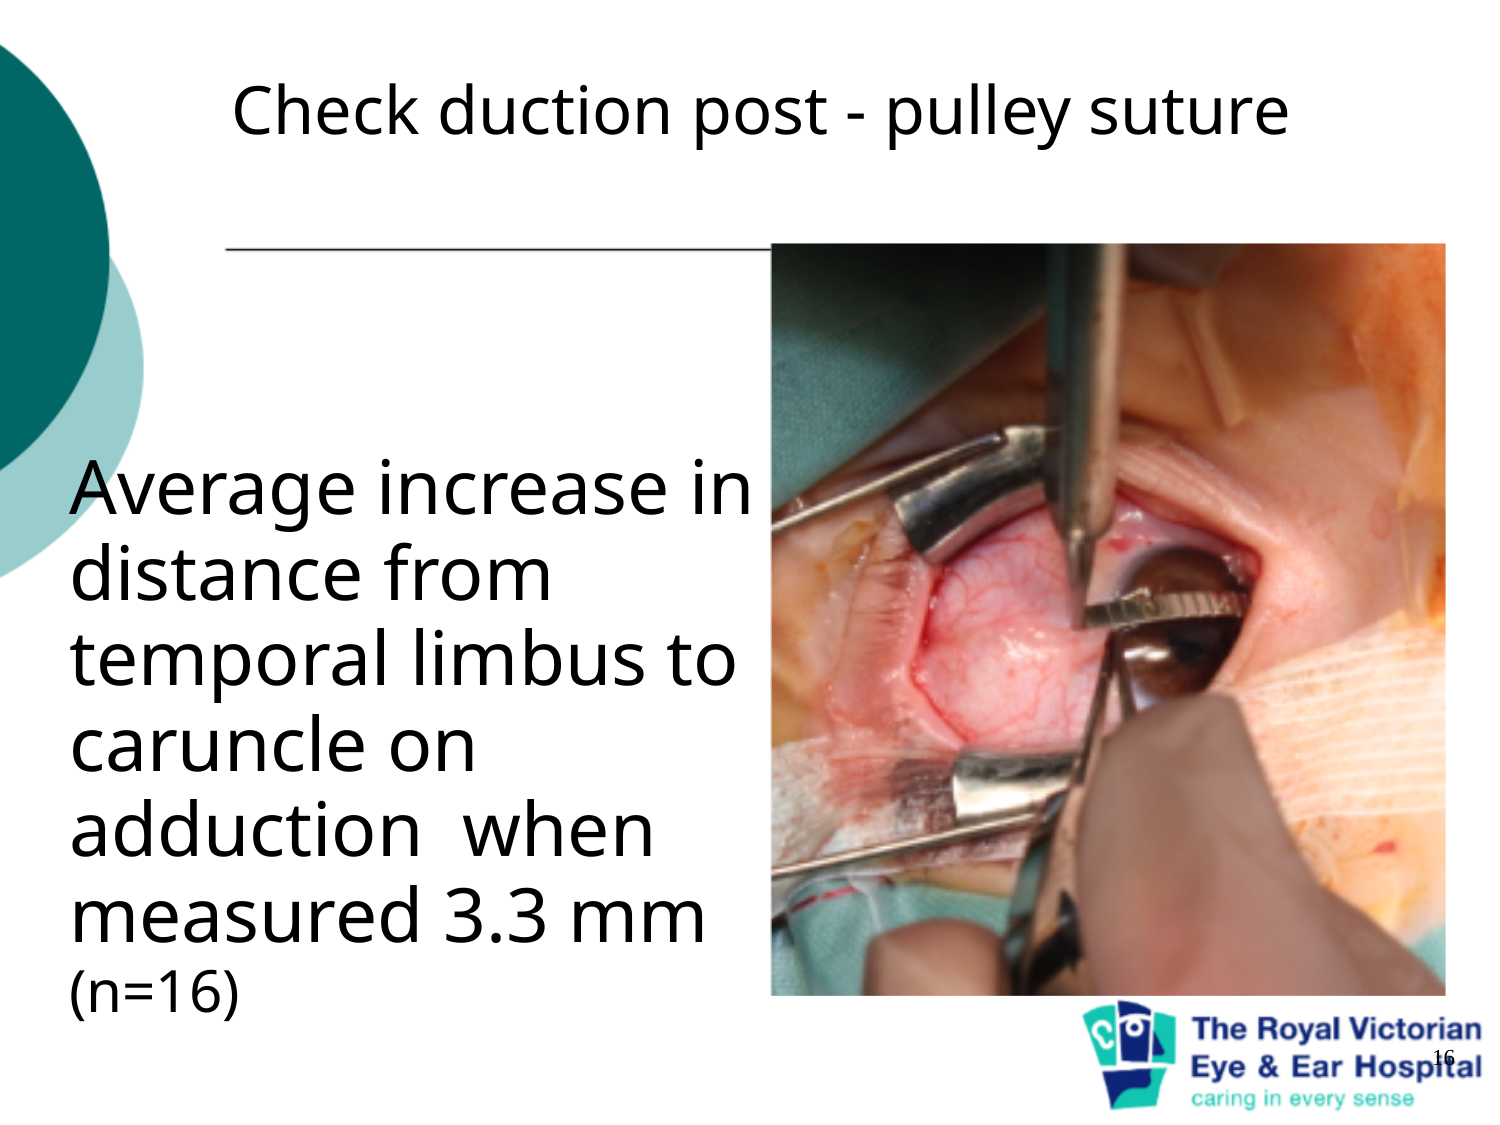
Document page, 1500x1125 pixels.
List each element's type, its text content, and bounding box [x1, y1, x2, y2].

text_box Average increase in distance from temporal limbus to caruncle on adduction when measured 3.3 mm (n=16) [69, 446, 771, 1069]
title Check duction post - pulley suture [231, 56, 1418, 230]
slide_number 16 [1357, 1033, 1470, 1079]
picture [0, 0, 1500, 1125]
